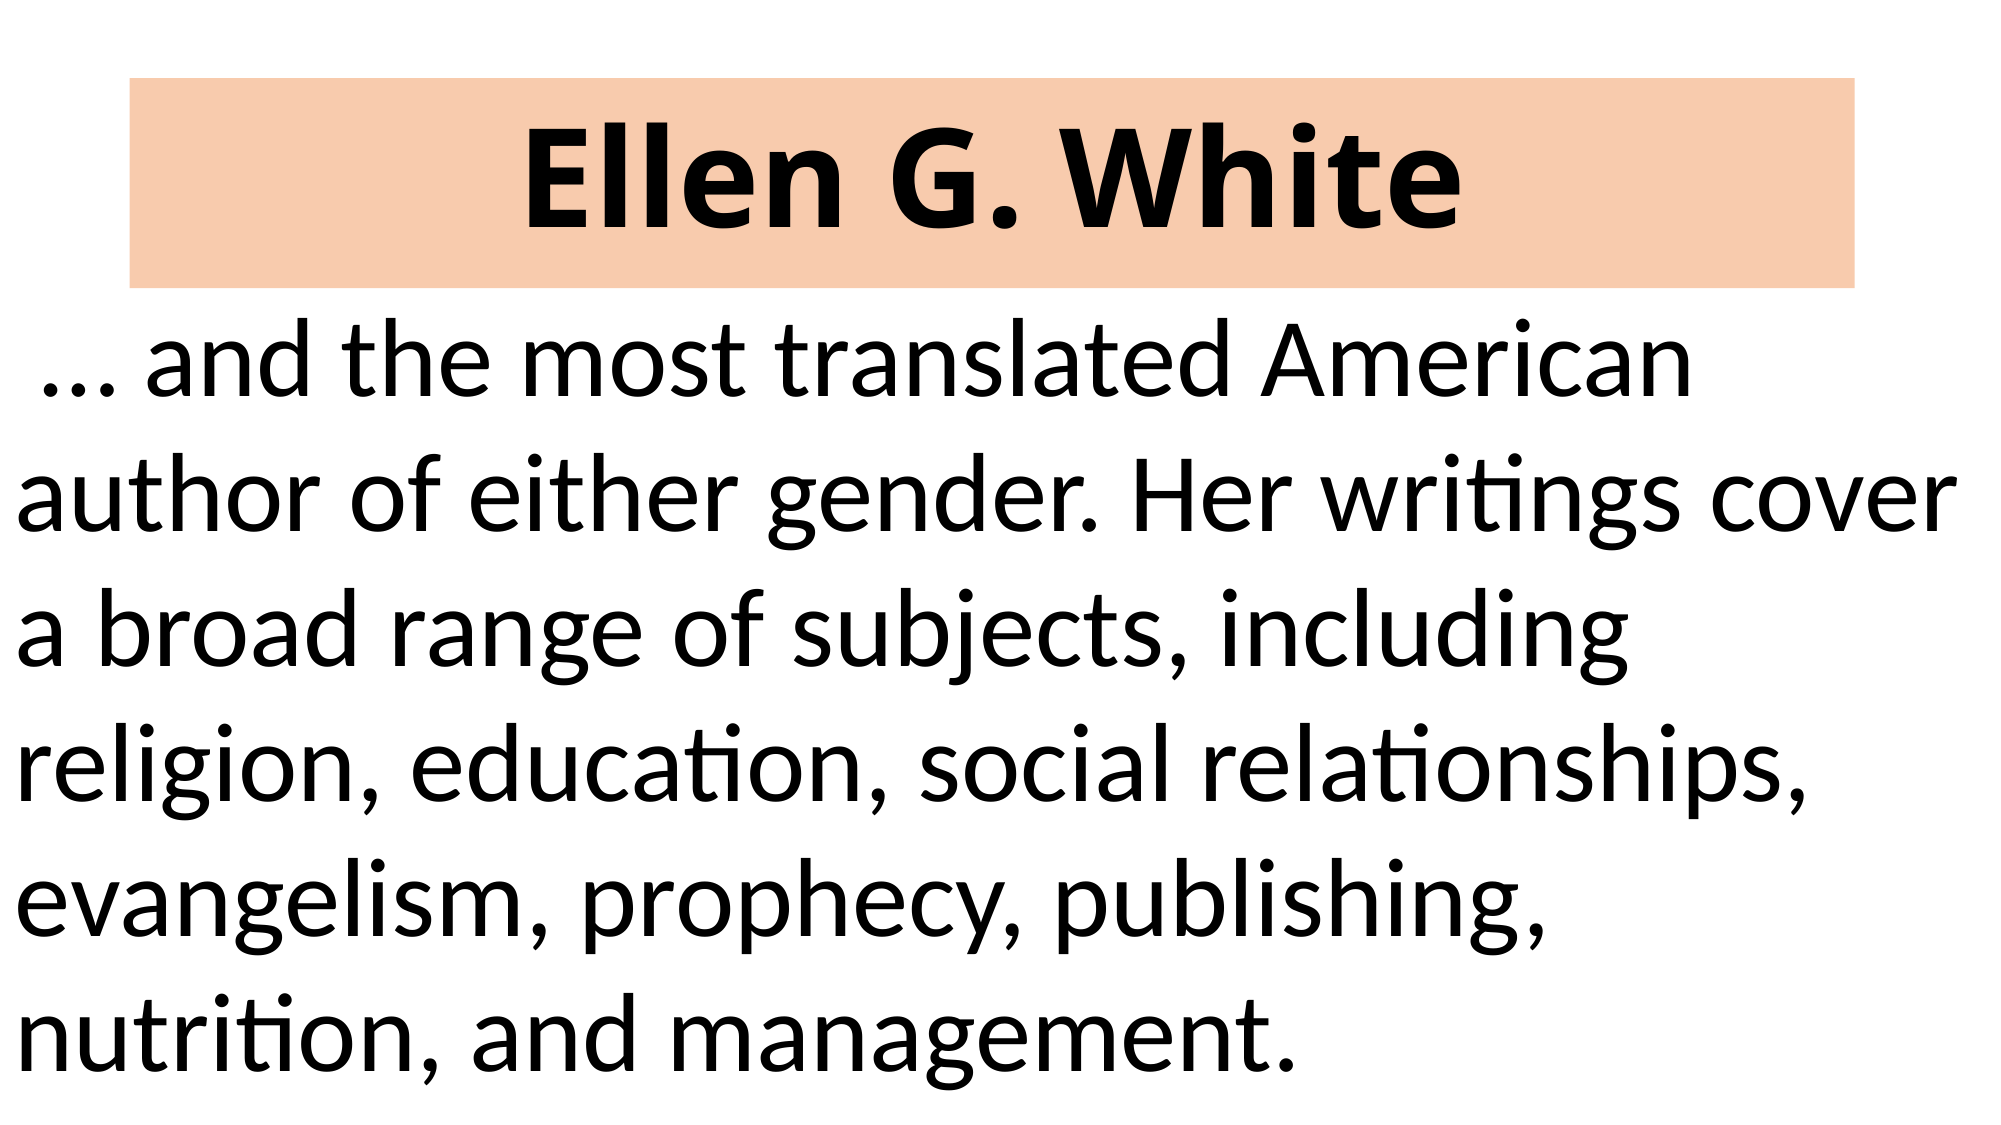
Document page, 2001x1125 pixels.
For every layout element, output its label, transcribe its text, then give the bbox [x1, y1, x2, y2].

text_box … and the most translated American author of either gender. Her writings cover a broad range of subjects, including religion, education, social relationships, evangelism, prophecy, publishing, nutrition, and management. [0, 276, 2000, 1101]
title Ellen G. White [129, 78, 1855, 276]
